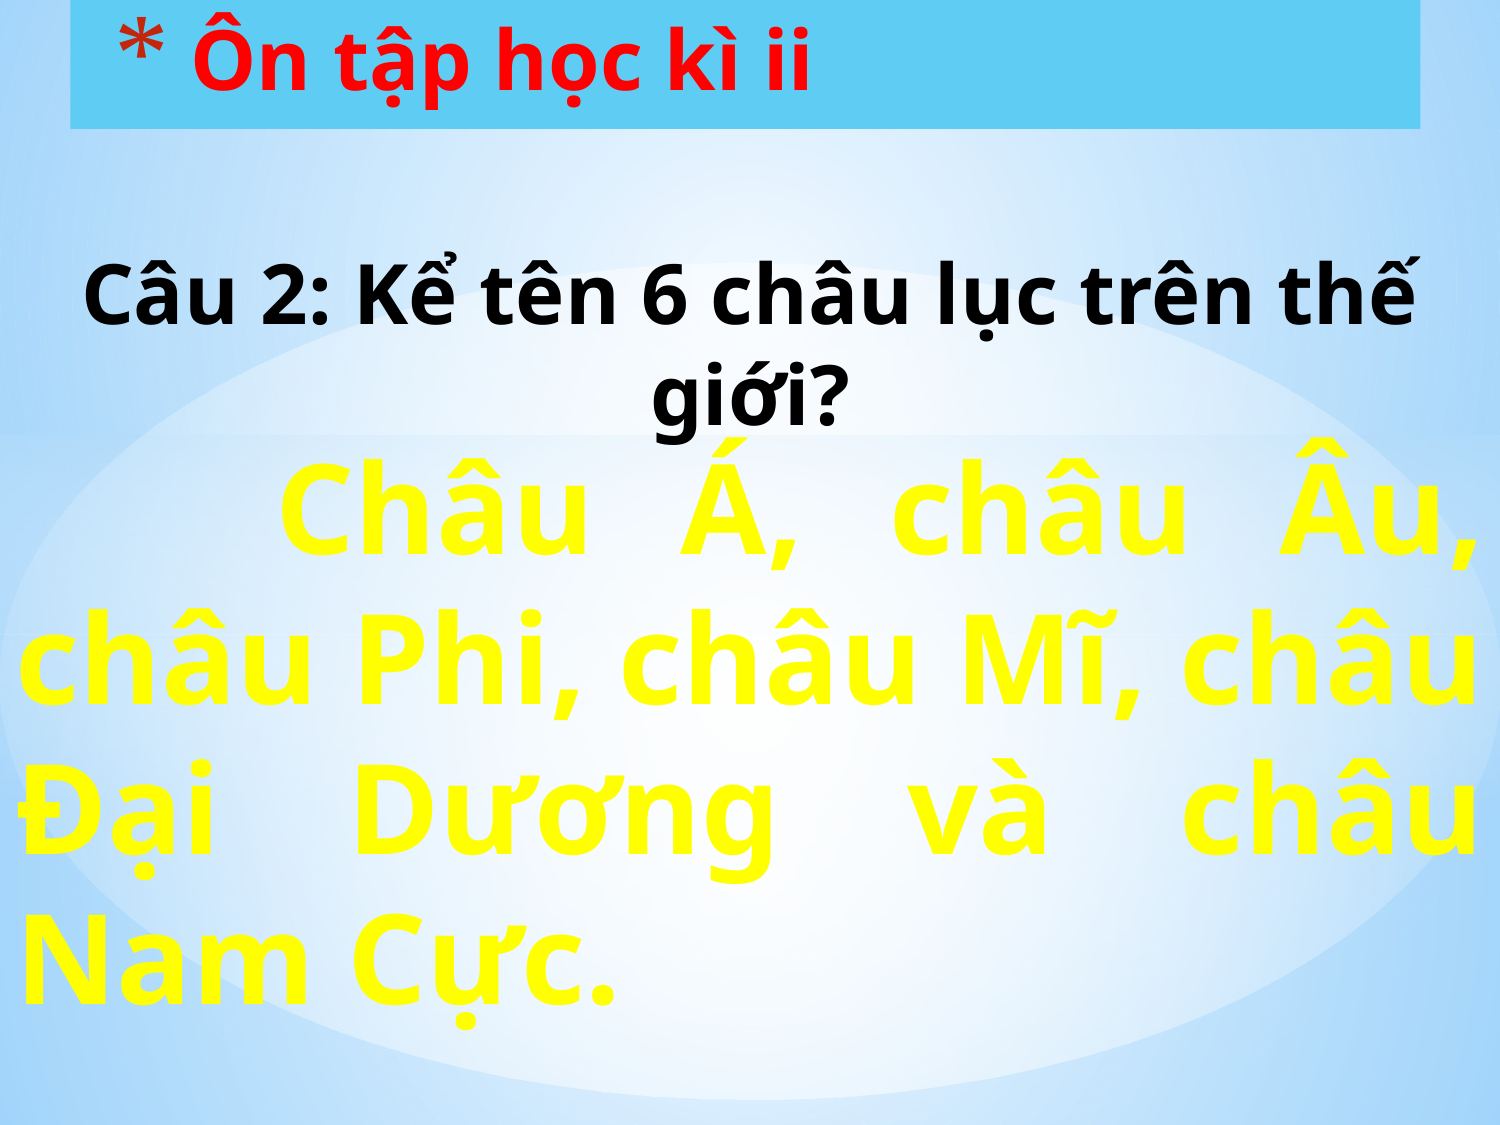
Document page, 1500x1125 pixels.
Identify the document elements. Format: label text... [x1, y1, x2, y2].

subtitle Châu Á, châu Âu, châu Phi, châu Mĩ, châu Đại Dương và châu Nam Cực. [0, 550, 1500, 1125]
text_box [70, 0, 1421, 141]
text_box Câu 2: Kể tên 6 châu lục trên thế giới? [0, 234, 1500, 550]
